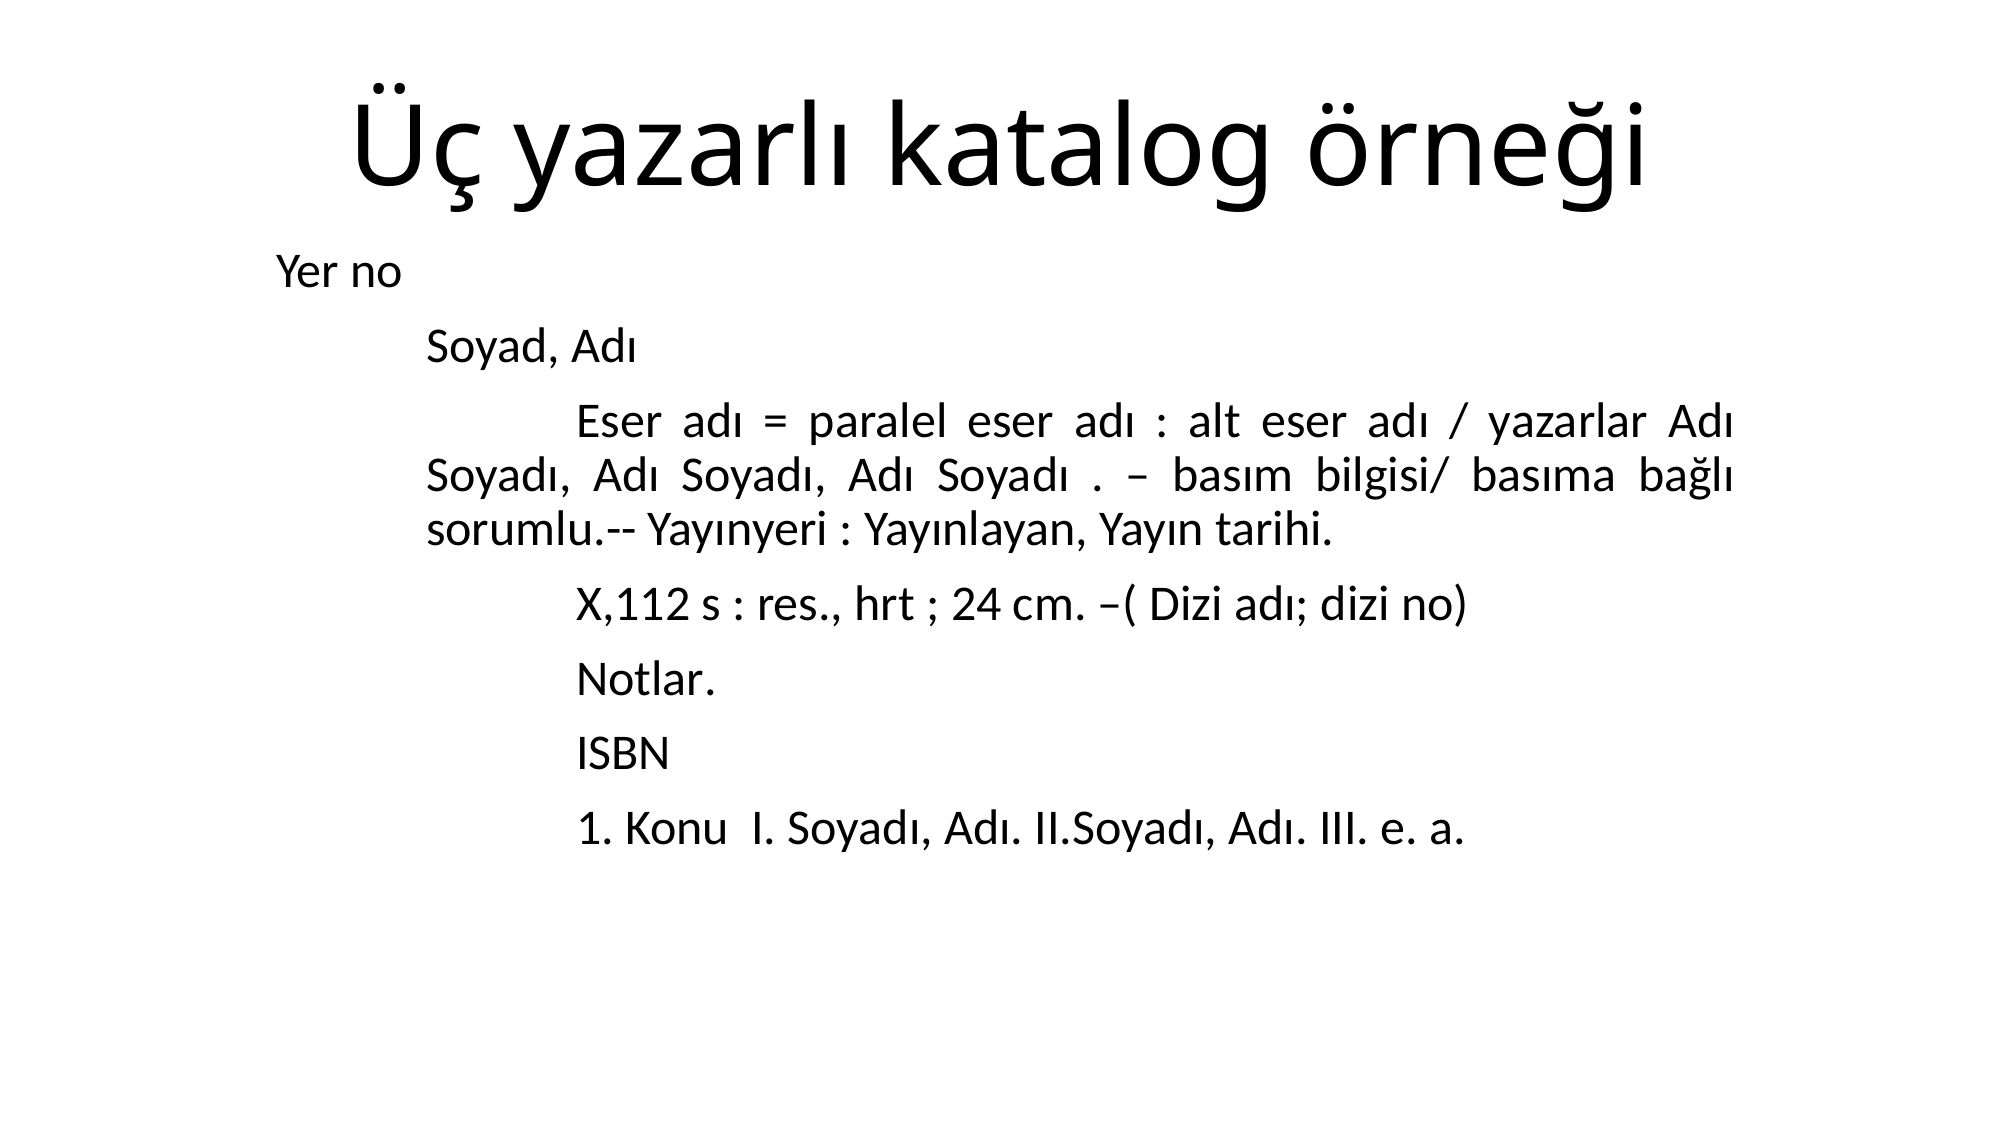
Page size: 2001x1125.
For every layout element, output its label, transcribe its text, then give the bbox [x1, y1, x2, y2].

title Üç yazarlı katalog örneği [249, 80, 1750, 218]
subtitle Yer no Soyad, Adı Eser adı = paralel eser adı : alt eser adı / yazarlar Adı Soyadı, Adı Soyadı, Adı Soyadı . – basım bilgisi/ basıma bağlı sorumlu.-- Yayınyeri : Yayınlayan, Yayın tarihi. X,112 s : res., hrt ; 24 cm. –( Dizi adı; dizi no) Notlar. ISBN 1. Konu I. Soyadı, Adı. II.Soyadı, Adı. III. e. a. [249, 237, 1750, 1047]
